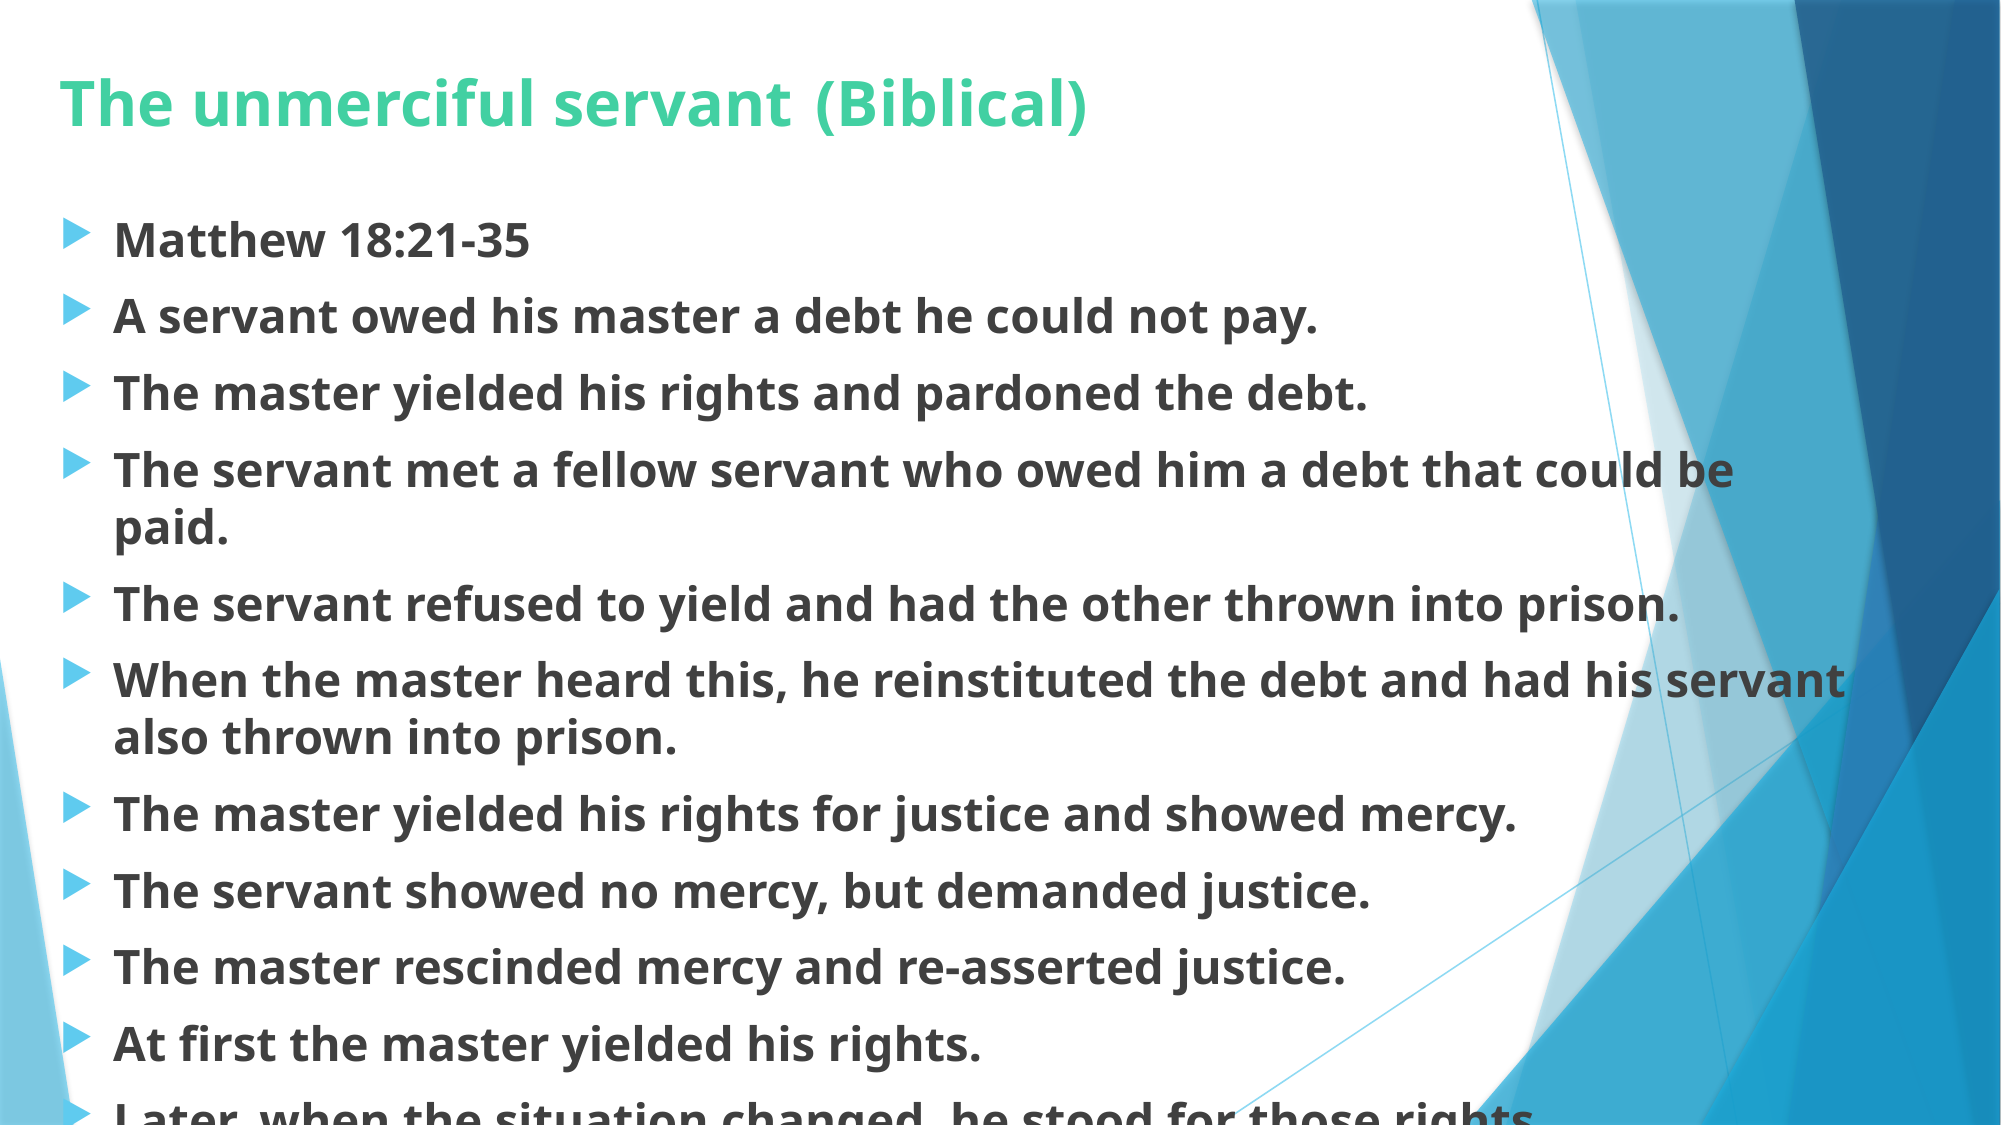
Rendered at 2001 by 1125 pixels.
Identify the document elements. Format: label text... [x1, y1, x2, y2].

list Matthew 18:21-35 A servant owed his master a debt he could not pay. The master yielded his rights and pardoned the debt. The servant met a fellow servant who owed him a debt that could be paid. The servant refused to yield and had the other thrown into prison. When the master heard this, he reinstituted the debt and had his servant also thrown into prison. The master yielded his rights for justice and showed mercy. The servant showed no mercy, but demanded justice. The master rescinded mercy and re-asserted justice. At first the master yielded his rights. Later, when the situation changed, he stood for those rights. [44, 139, 1867, 1125]
title The unmerciful servant (Biblical) [44, 55, 1559, 139]
